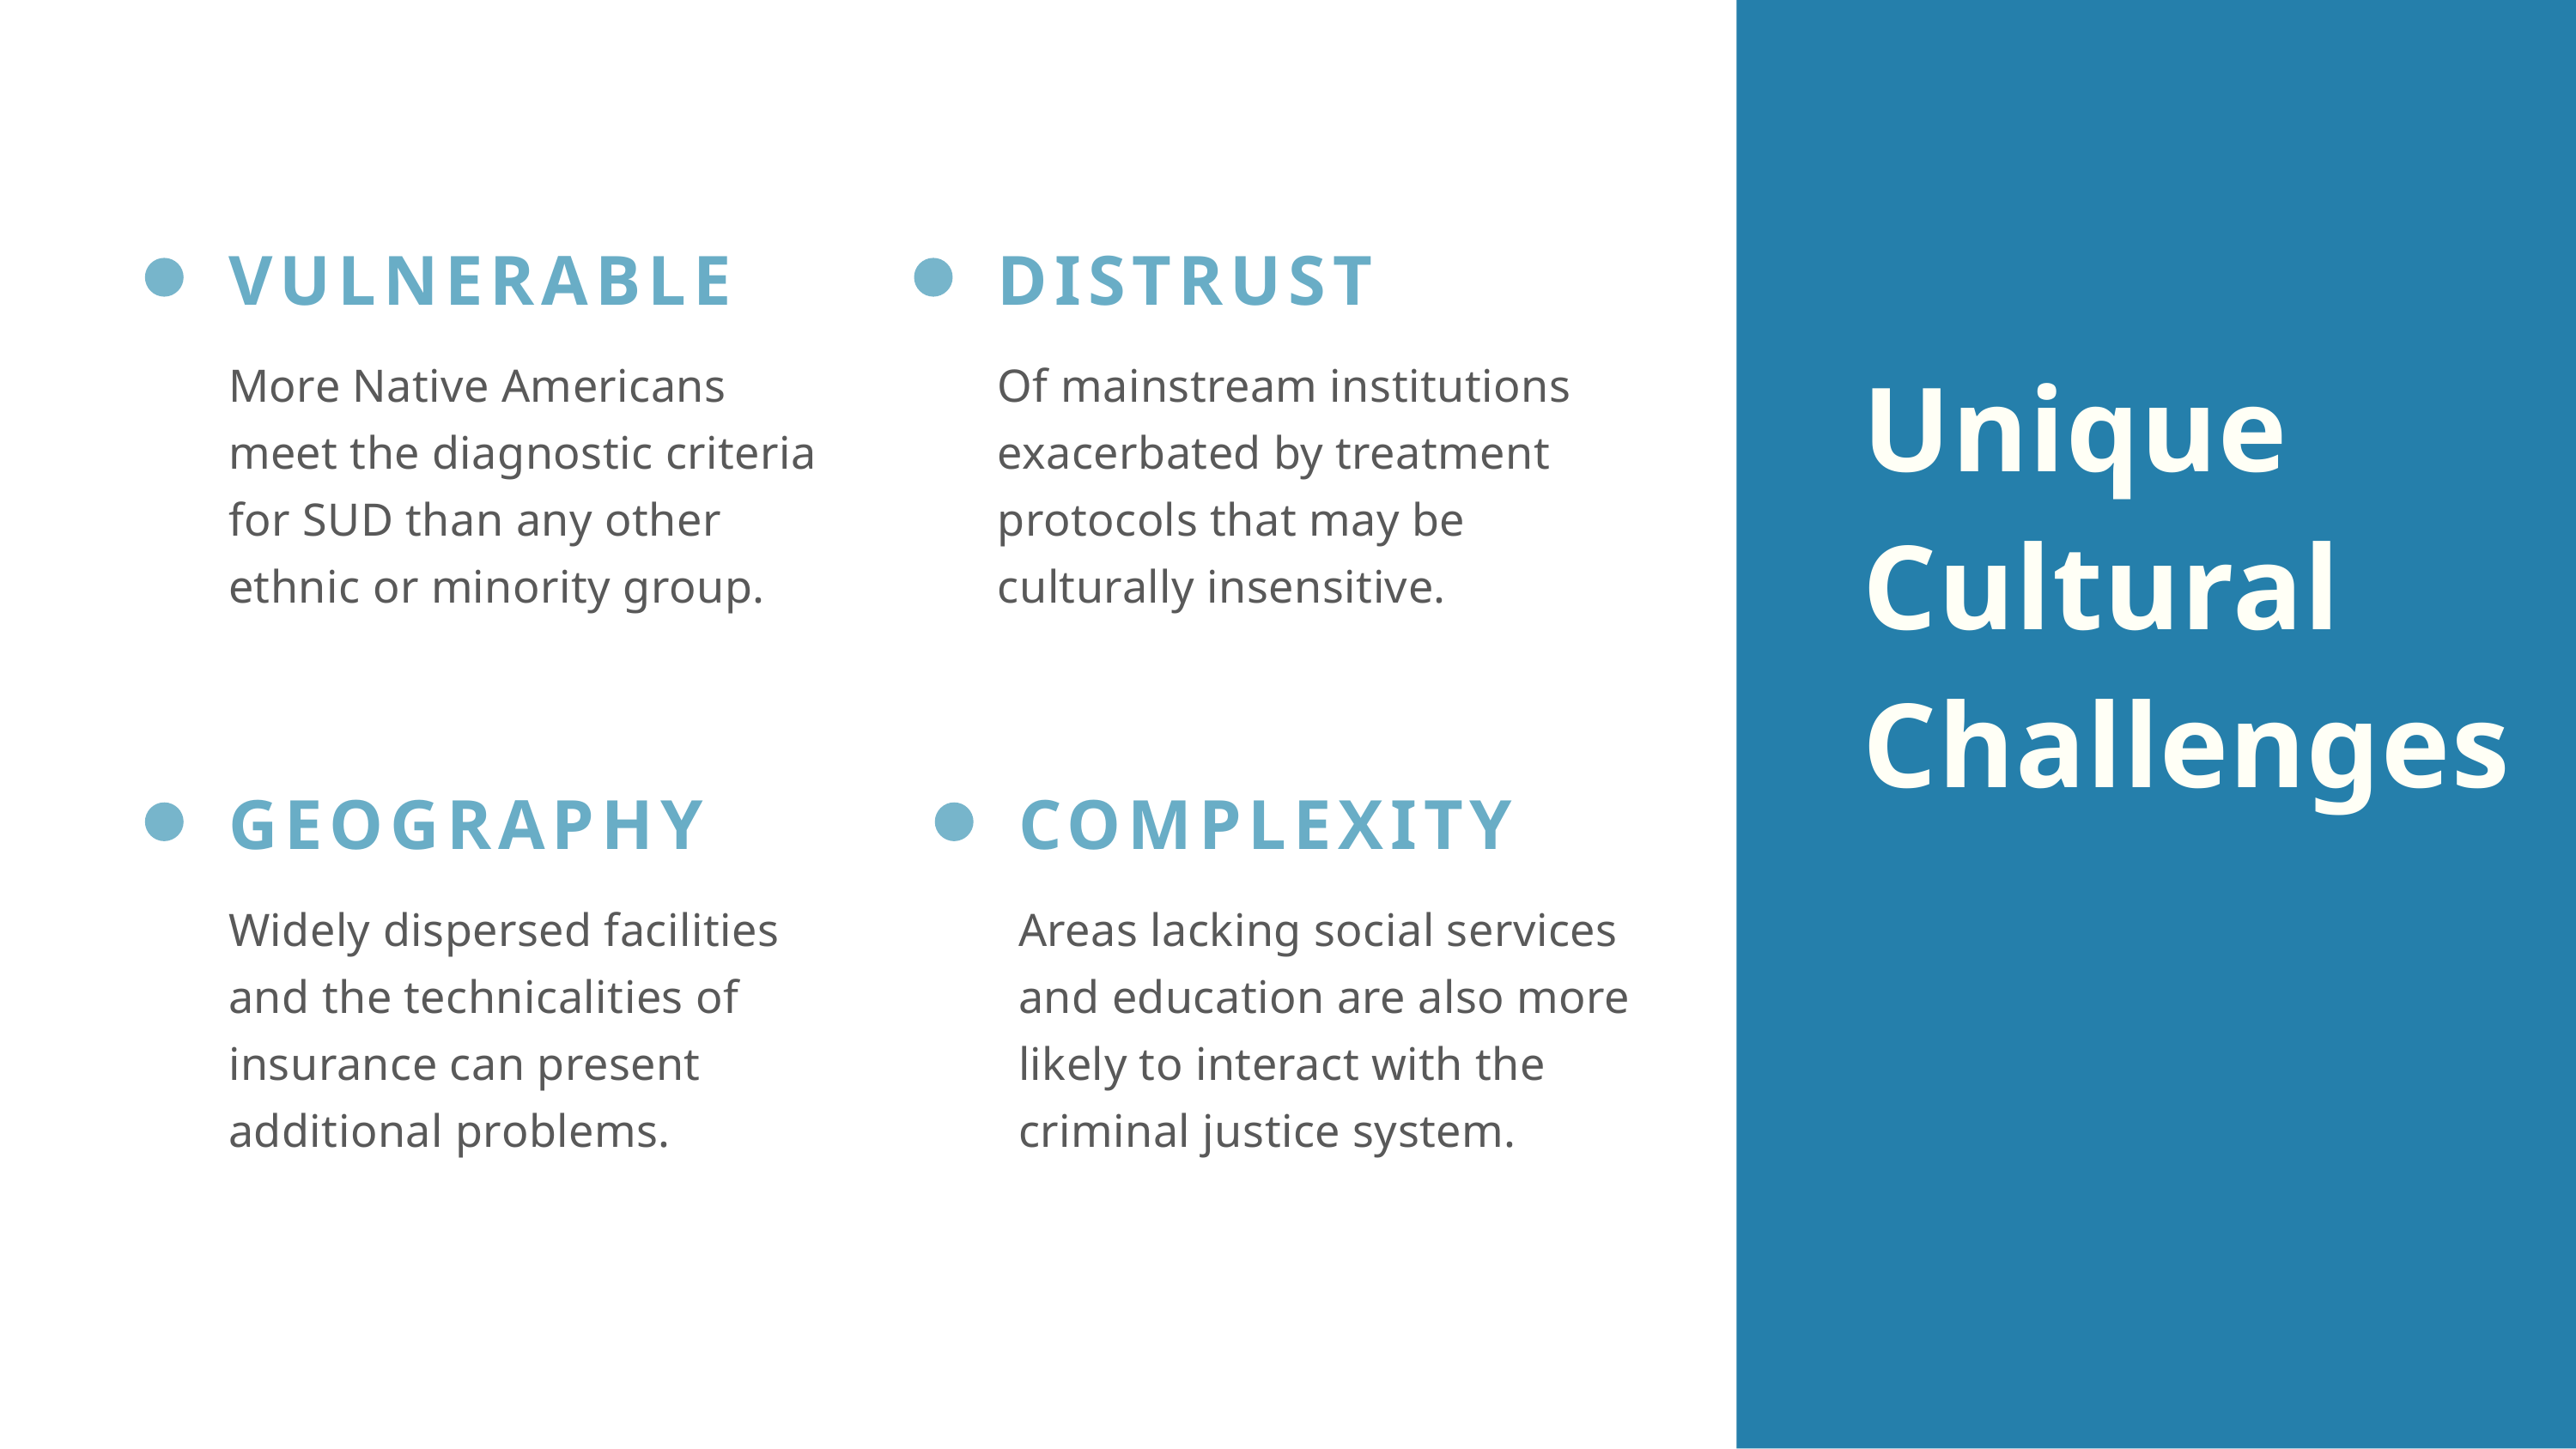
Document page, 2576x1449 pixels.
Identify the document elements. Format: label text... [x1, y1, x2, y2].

text_box Unique Cultural Challenges [1863, 336, 2518, 811]
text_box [144, 781, 846, 1158]
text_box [144, 236, 846, 609]
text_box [914, 236, 1615, 614]
text_box [1736, 0, 2576, 1449]
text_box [934, 781, 1636, 1158]
